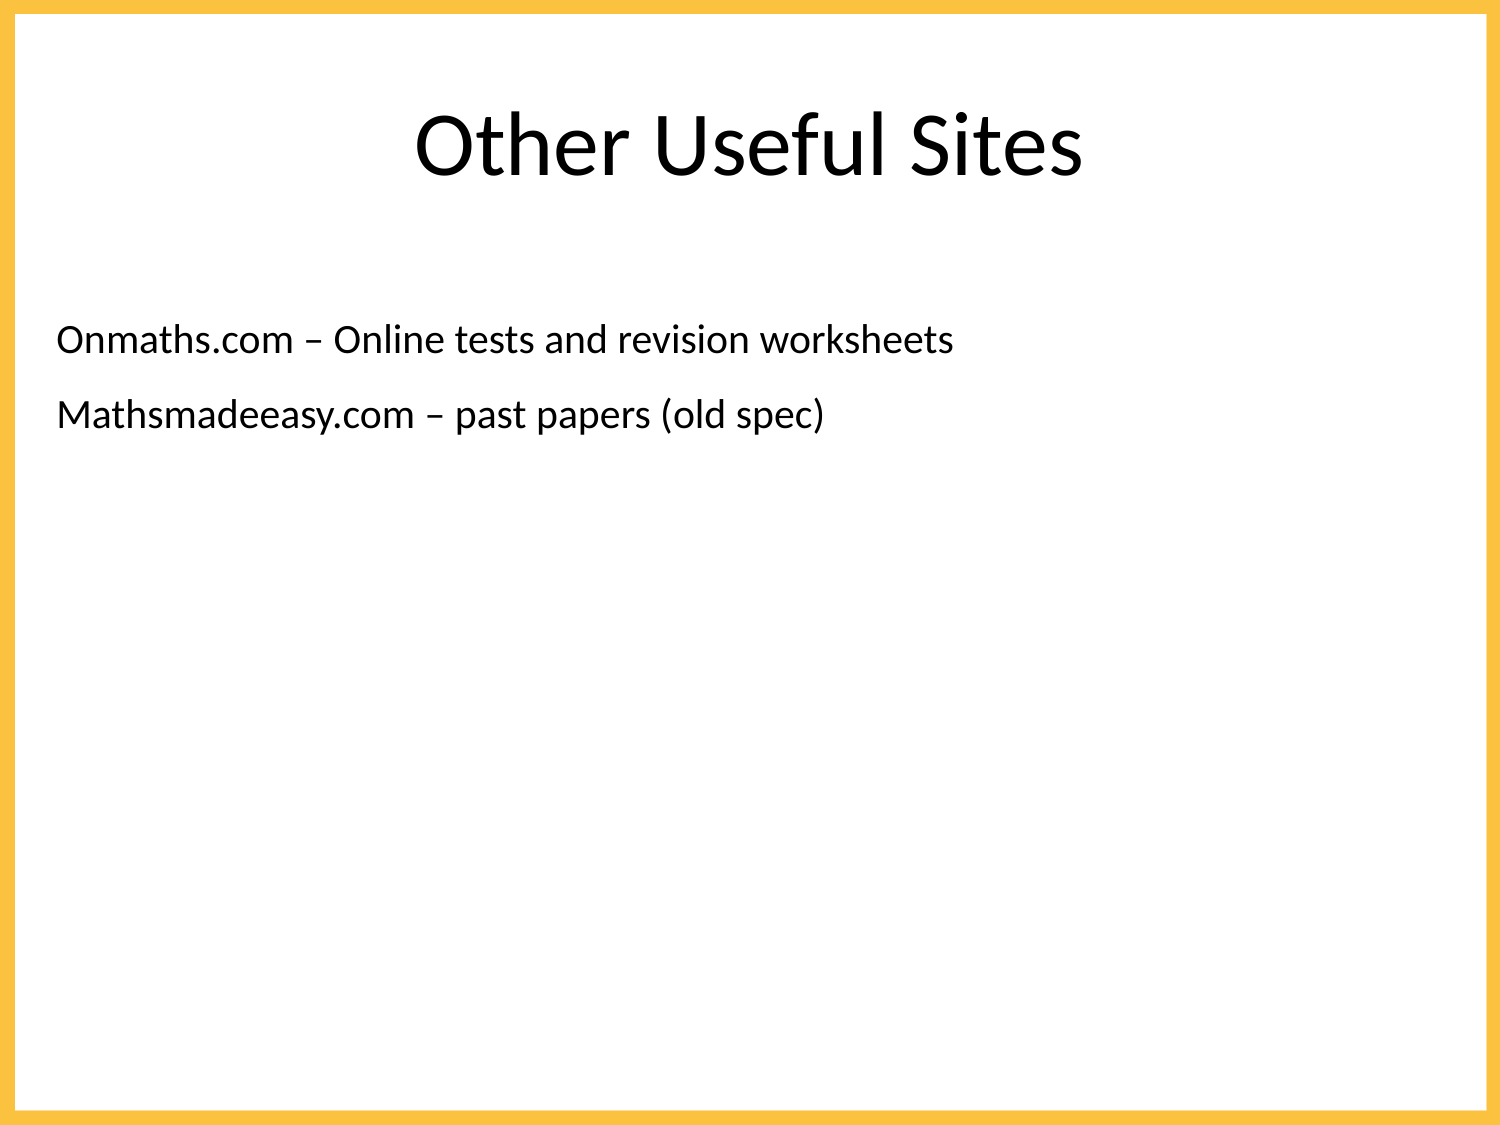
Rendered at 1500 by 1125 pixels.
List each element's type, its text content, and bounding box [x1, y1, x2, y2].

title Other Useful Sites [75, 45, 1425, 233]
text_box Onmaths.com – Online tests and revision worksheets Mathsmadeeasy.com – past papers (old spec) [41, 278, 1424, 444]
picture [0, 0, 1500, 1125]
